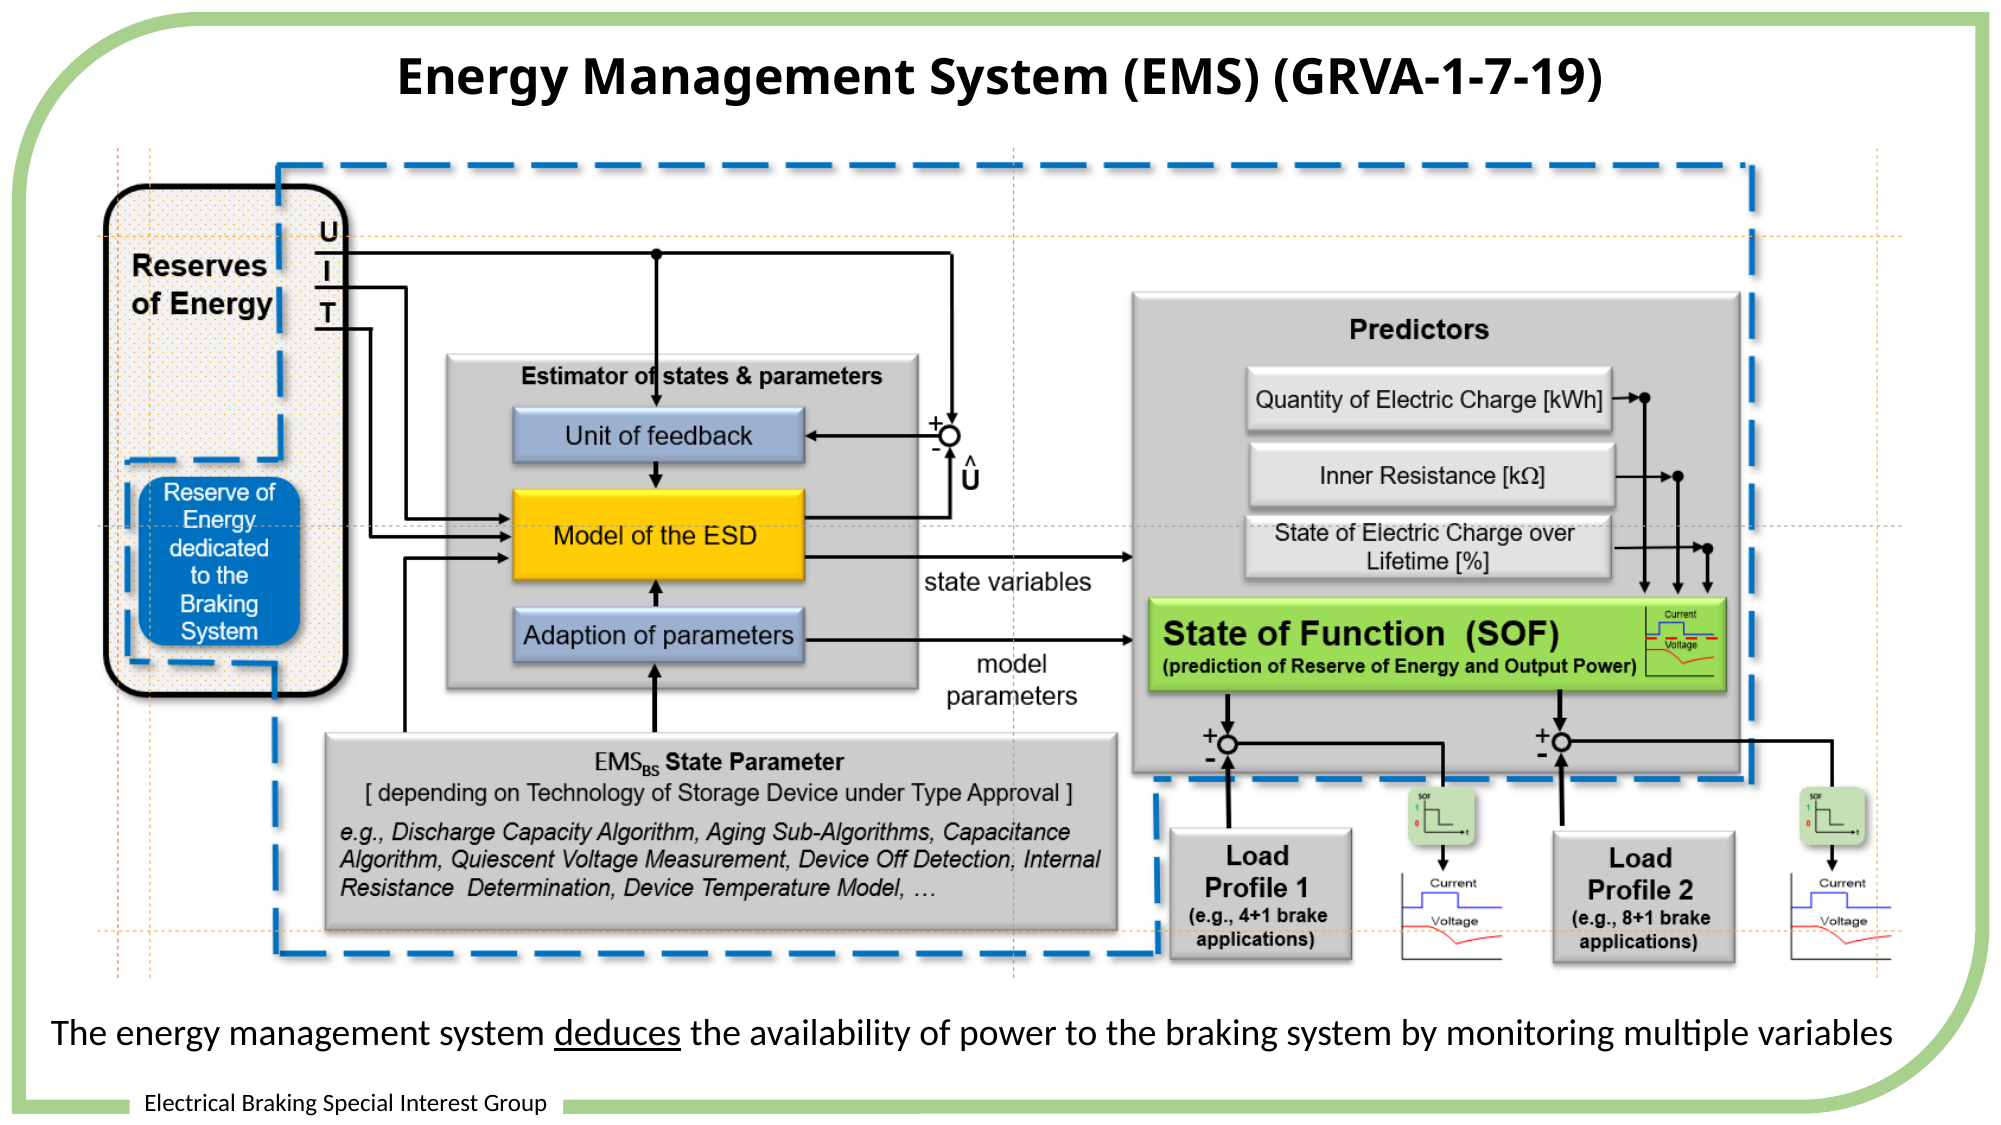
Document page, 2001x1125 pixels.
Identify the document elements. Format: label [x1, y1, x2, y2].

text_box [18, 18, 1983, 1125]
